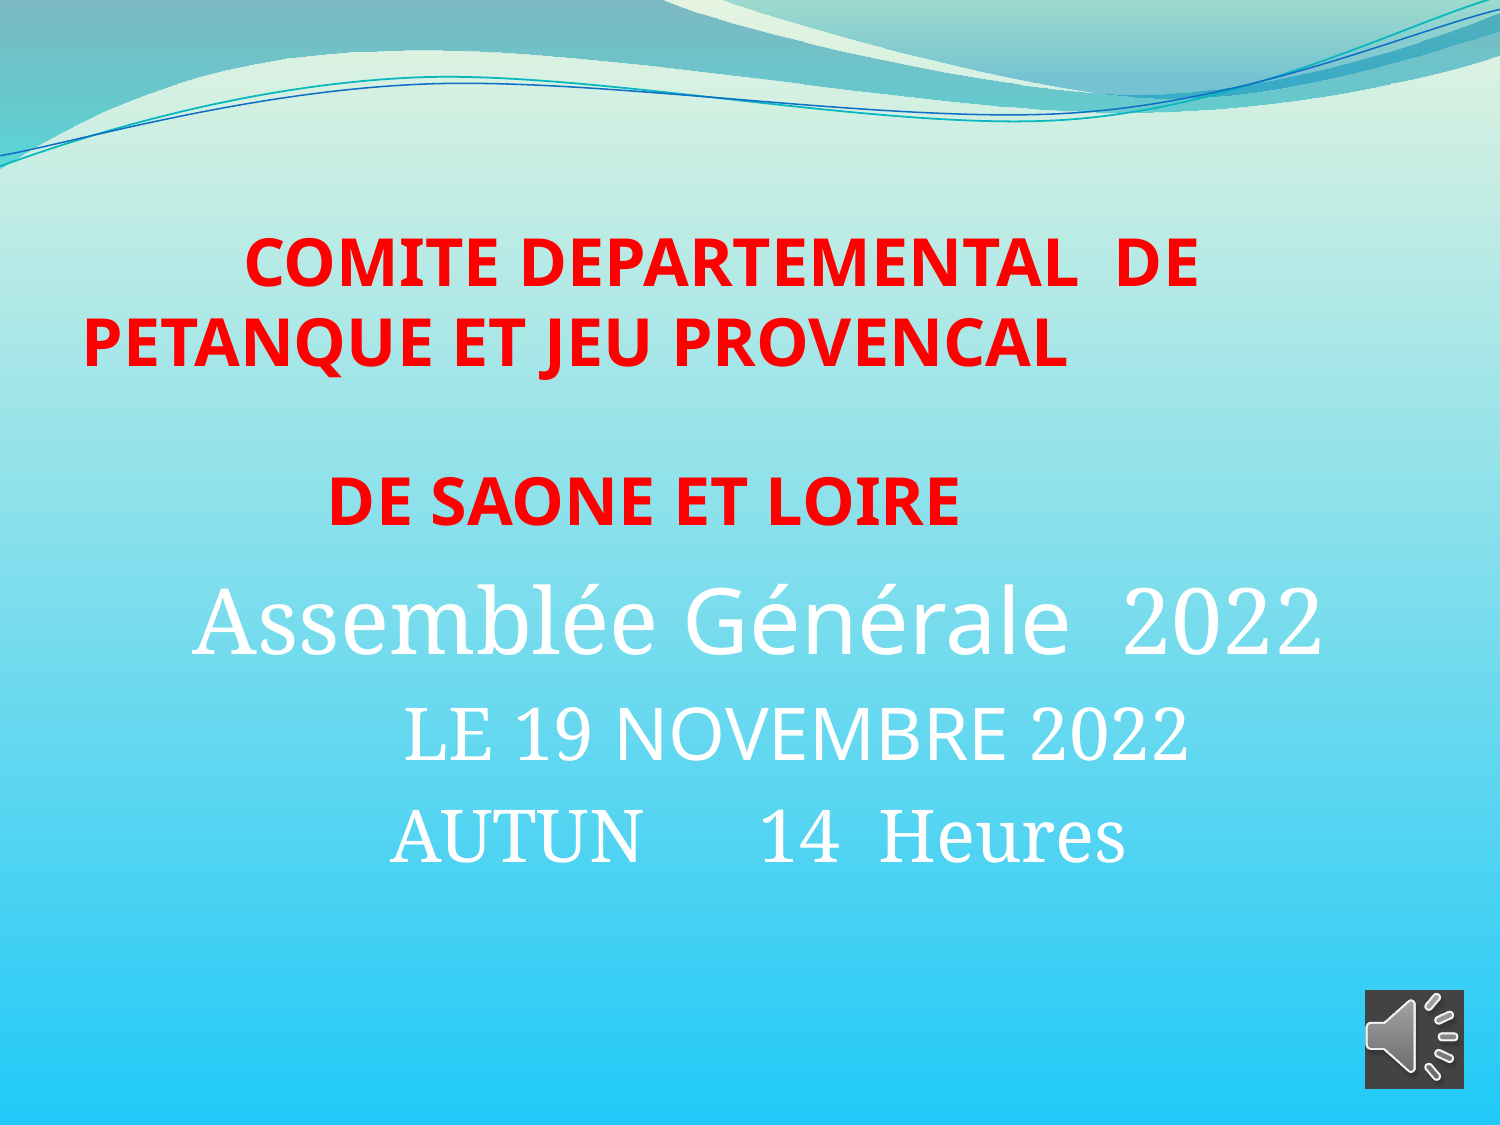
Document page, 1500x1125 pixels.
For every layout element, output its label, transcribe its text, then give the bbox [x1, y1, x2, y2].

title COMITE DEPARTEMENTAL DE PETANQUE ET JEU PROVENCAL DE SAONE ET LOIRE [79, 211, 1368, 539]
picture [1364, 989, 1465, 1090]
text_box Les informations CD et FFPJP [1357, 990, 1364, 1081]
subtitle Assemblée Générale 2022 LE 19 NOVEMBRE 2022 AUTUN 14 Heures [161, 447, 1368, 1081]
